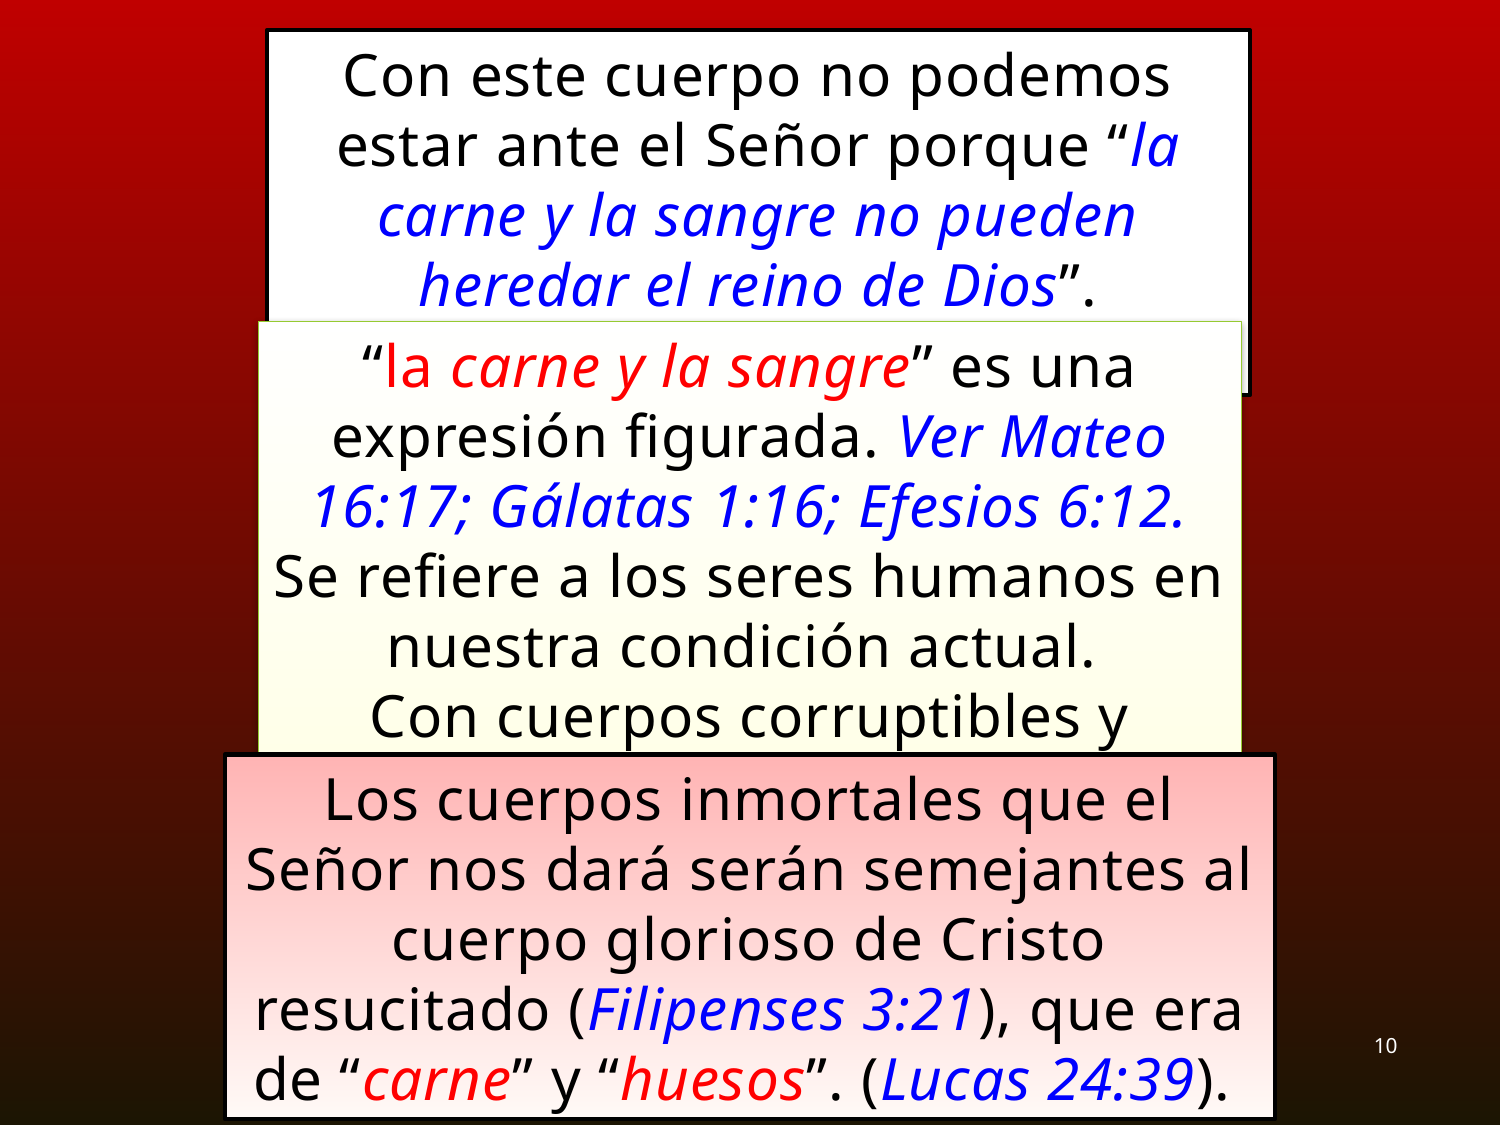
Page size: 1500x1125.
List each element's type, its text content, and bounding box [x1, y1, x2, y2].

text_box Con este cuerpo no podemos estar ante el Señor porque “la carne y la sangre no pueden heredar el reino de Dios”. 1Corintios 15:50. [265, 28, 1252, 397]
text_box “la carne y la sangre” es una expresión figurada. Ver Mateo 16:17; Gálatas 1:16; Efesios 6:12. Se refiere a los seres humanos en nuestra condición actual. Con cuerpos corruptibles y mortales. [258, 321, 1242, 752]
text_box Los cuerpos inmortales que el Señor nos dará serán semejantes al cuerpo glorioso de Cristo resucitado (Filipenses 3:21), que era de “carne” y “huesos”. (Lucas 24:39). [223, 752, 1277, 1121]
slide_number 10 [1277, 1025, 1413, 1100]
